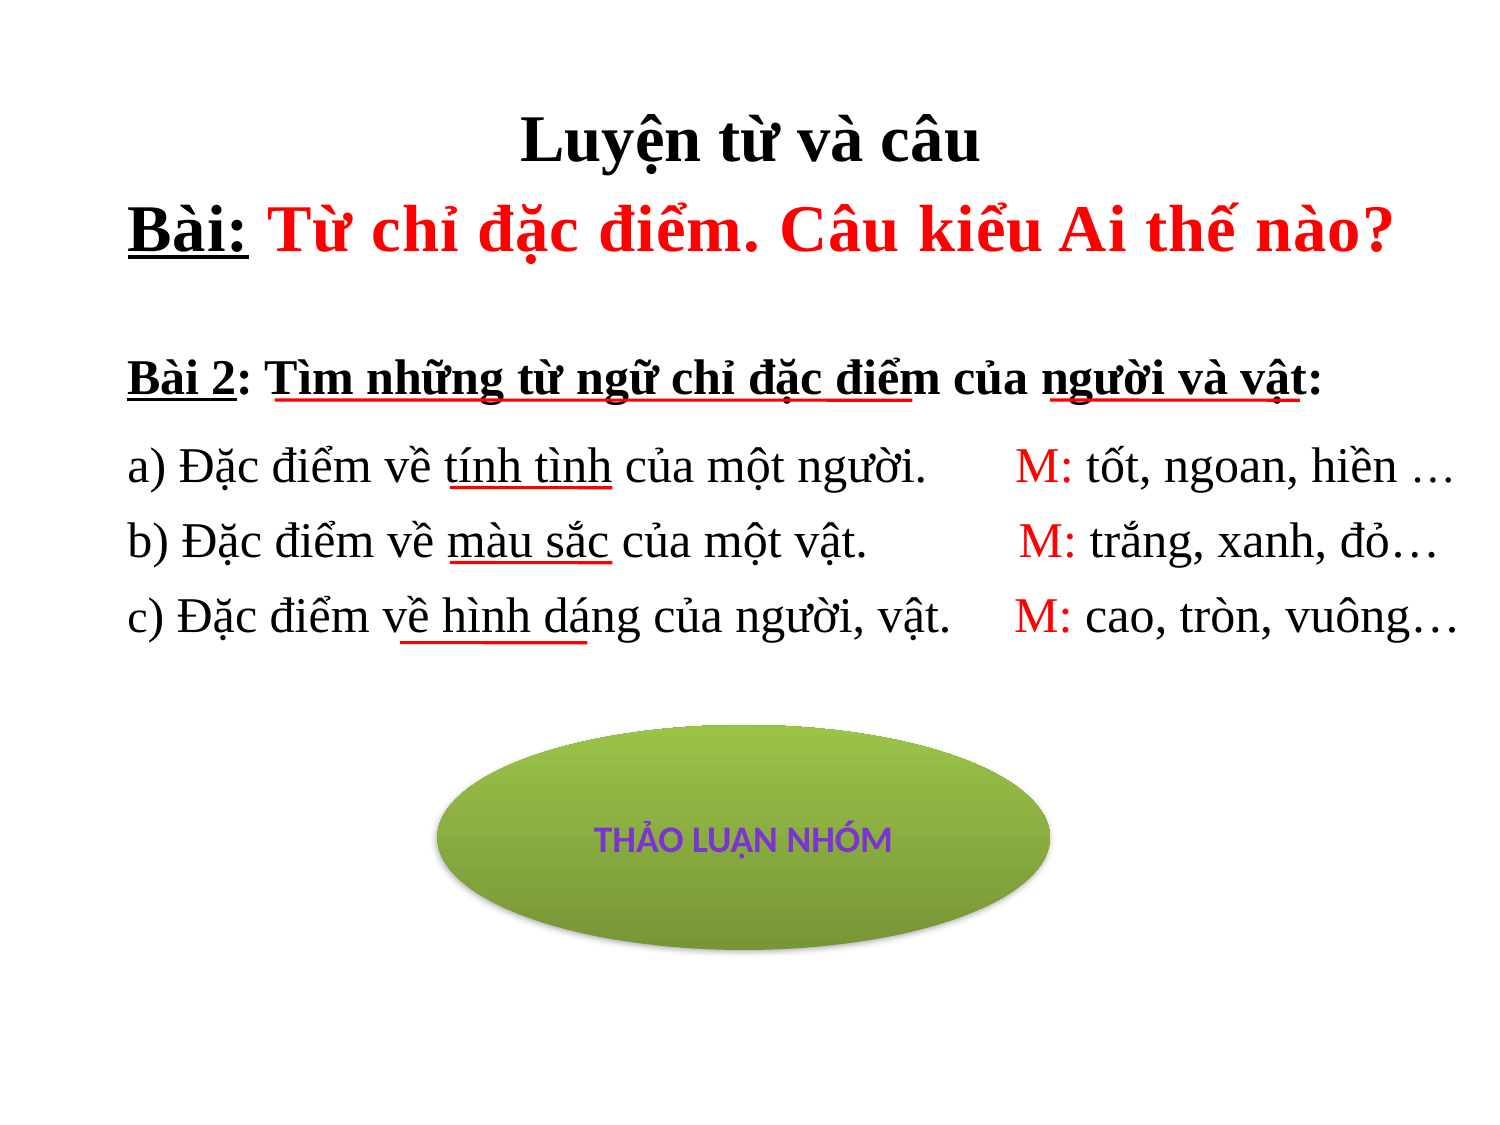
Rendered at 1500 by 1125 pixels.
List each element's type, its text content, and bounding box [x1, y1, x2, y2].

text_box a) Đặc điểm về tính tình của một người. M: tốt, ngoan, hiền … [112, 424, 1500, 499]
text_box Bài 2: Tìm những từ ngữ chỉ đặc điểm của người và vật: [112, 337, 1475, 413]
text_box Bài: Từ chỉ đặc điểm. Câu kiểu Ai thế nào? [75, 37, 1450, 273]
text_box Thảo luận nhóm [437, 724, 1050, 950]
text_box Luyện từ và câu [237, 87, 1225, 183]
text_box c) Đặc điểm về hình dáng của người, vật. M: cao, tròn, vuông… [112, 574, 1500, 650]
text_box b) Đặc điểm về màu sắc của một vật. M: trắng, xanh, đỏ… [112, 499, 1500, 574]
